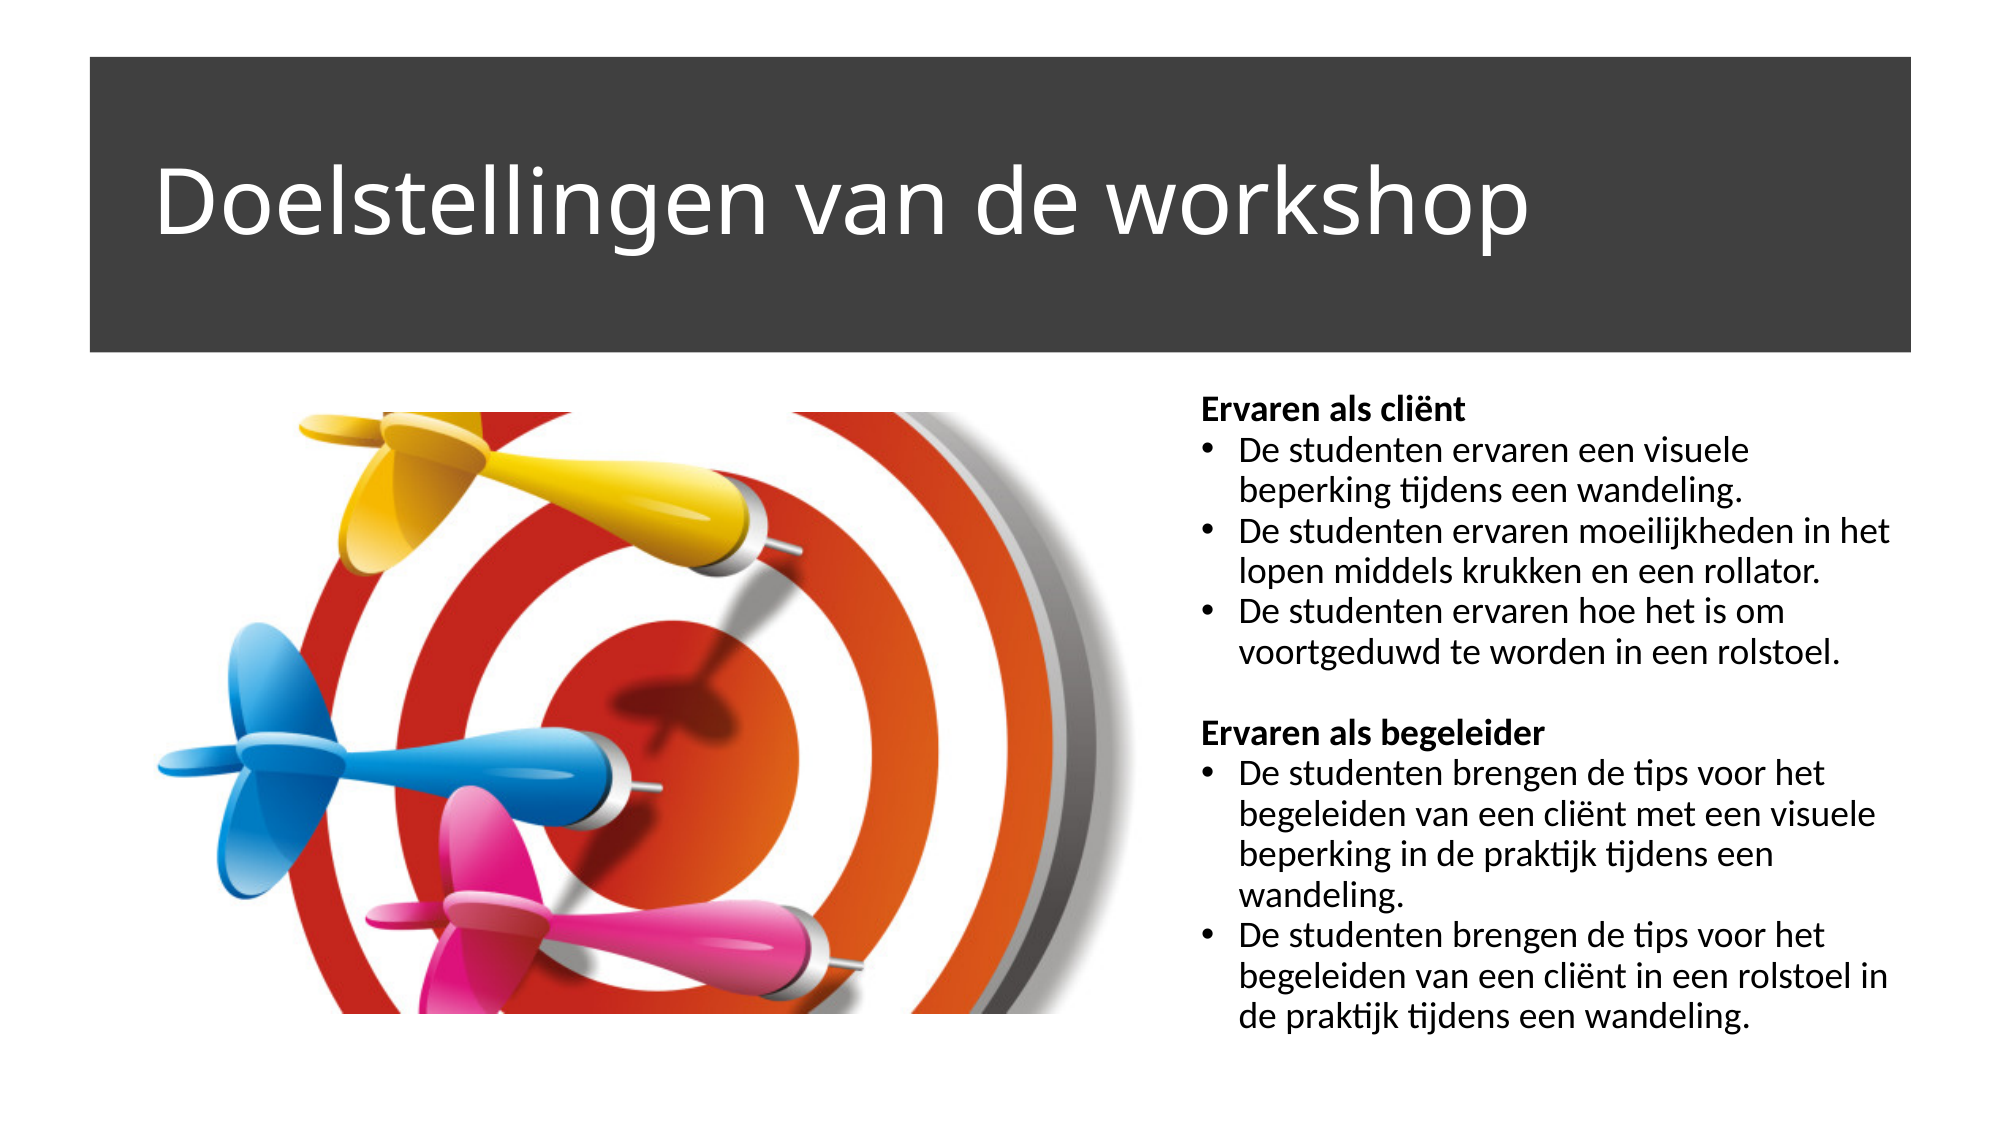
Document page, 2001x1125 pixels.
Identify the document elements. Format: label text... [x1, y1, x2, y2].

title Doelstellingen van de workshop [137, 96, 1863, 314]
picture [137, 412, 1161, 1014]
text_box [89, 56, 1912, 353]
list Ervaren als cliënt De studenten ervaren een visuele beperking tijdens een wandeling. De studenten ervaren moeilijkheden in het lopen middels krukken en een rollator. De studenten ervaren hoe het is om voortgeduwd te worden in een rolstoel. Ervaren als begeleider De studenten brengen de tips voor het begeleiden van een cliënt met een visuele beperking in de praktijk tijdens een wandeling. De studenten brengen de tips voor het begeleiden van een cliënt in een rolstoel in de praktijk tijdens een wandeling. [1185, 412, 1911, 1014]
